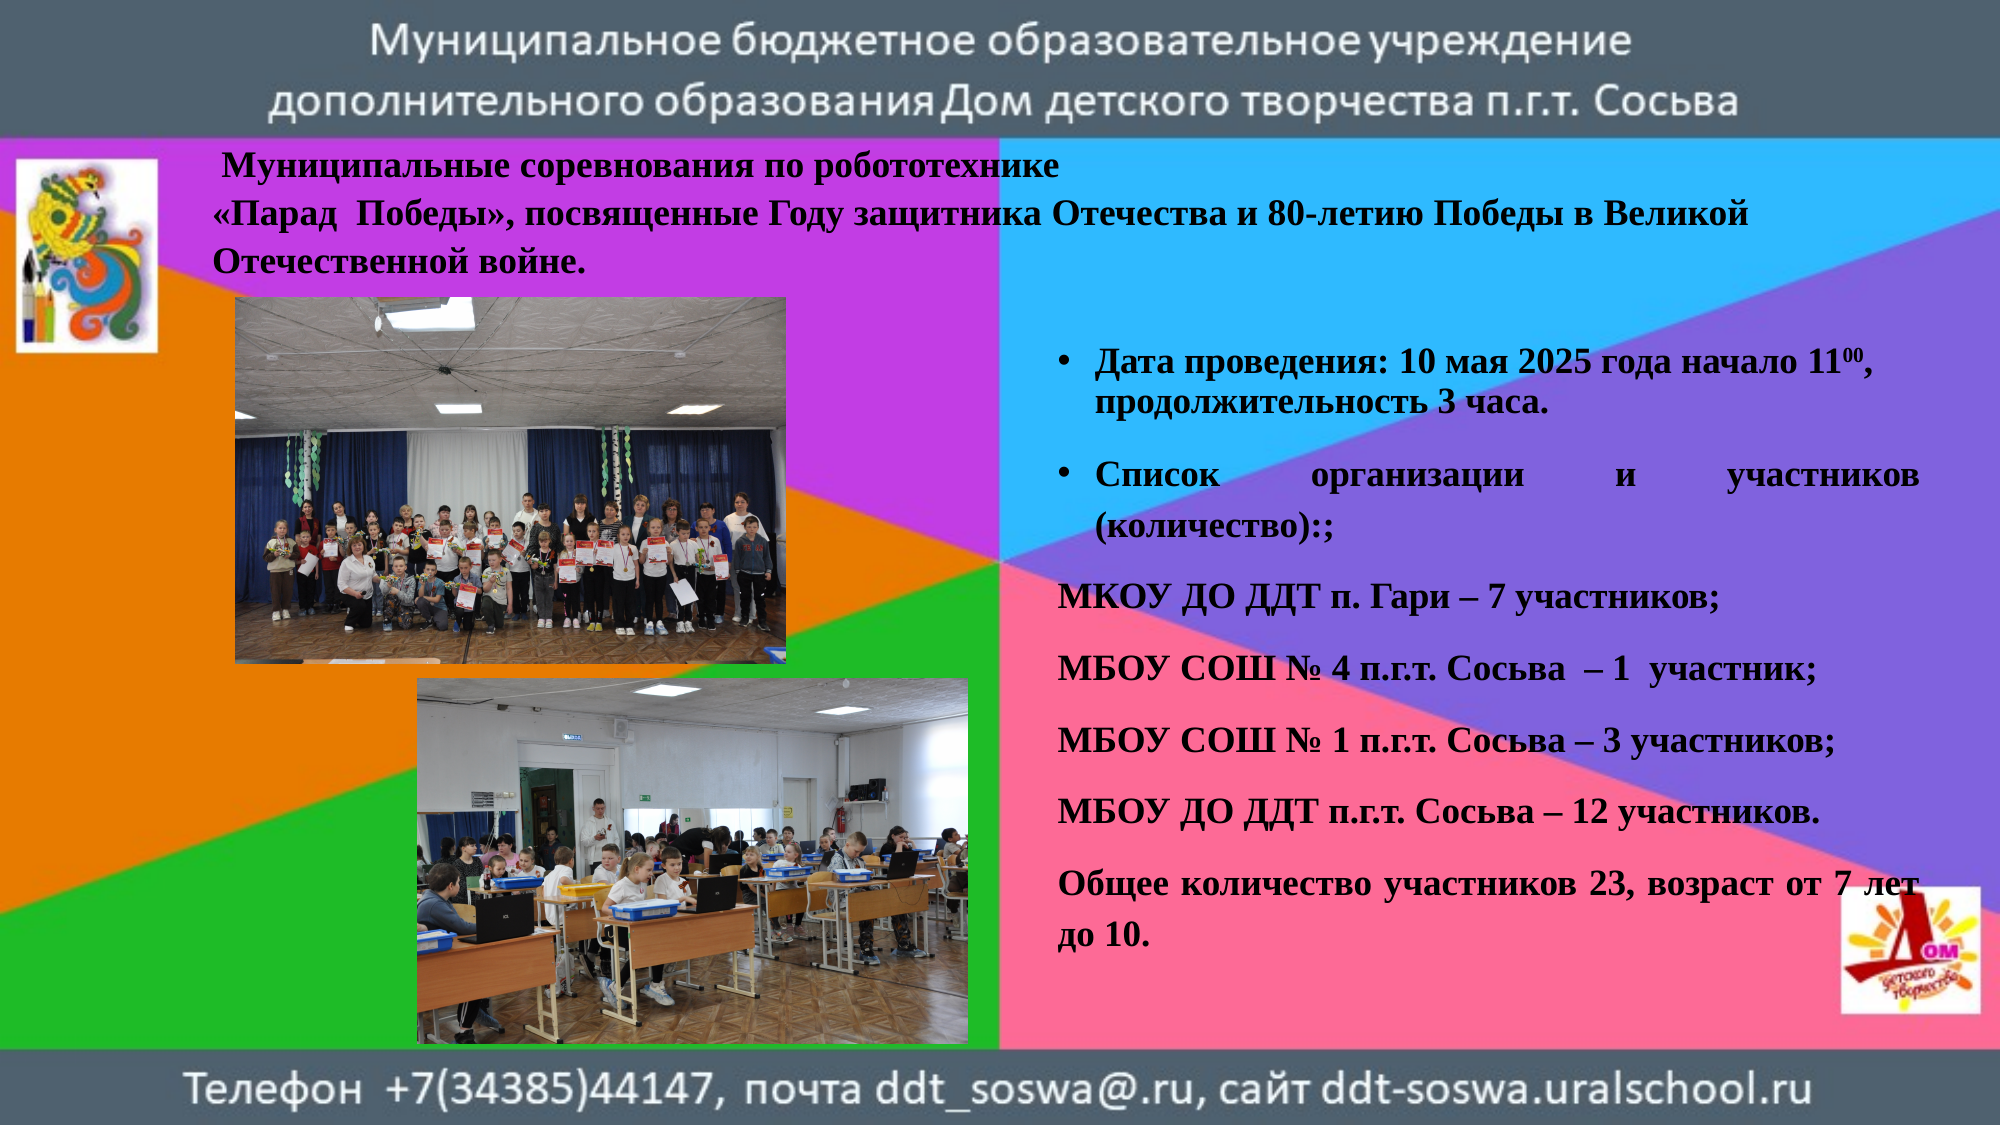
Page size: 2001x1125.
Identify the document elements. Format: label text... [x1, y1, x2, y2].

picture [0, 0, 2000, 1125]
list Дата проведения: 10 мая 2025 года начало 1100, продолжительность 3 часа. Список организации и участников (количество):; МКОУ ДО ДДТ п. Гари – 7 участников; МБОУ СОШ № 4 п.г.т. Сосьва – 1 участник; МБОУ СОШ № 1 п.г.т. Сосьва – 3 участников; МБОУ ДО ДДТ п.г.т. Сосьва – 12 участников. Общее количество участников 23, возраст от 7 лет до 10. [1042, 334, 1936, 970]
title Муниципальные соревнования по робототехнике «Парад Победы», посвященные Году защитника Отечества и 80-летию Победы в Великой Отечественной войне. [197, 100, 1889, 318]
